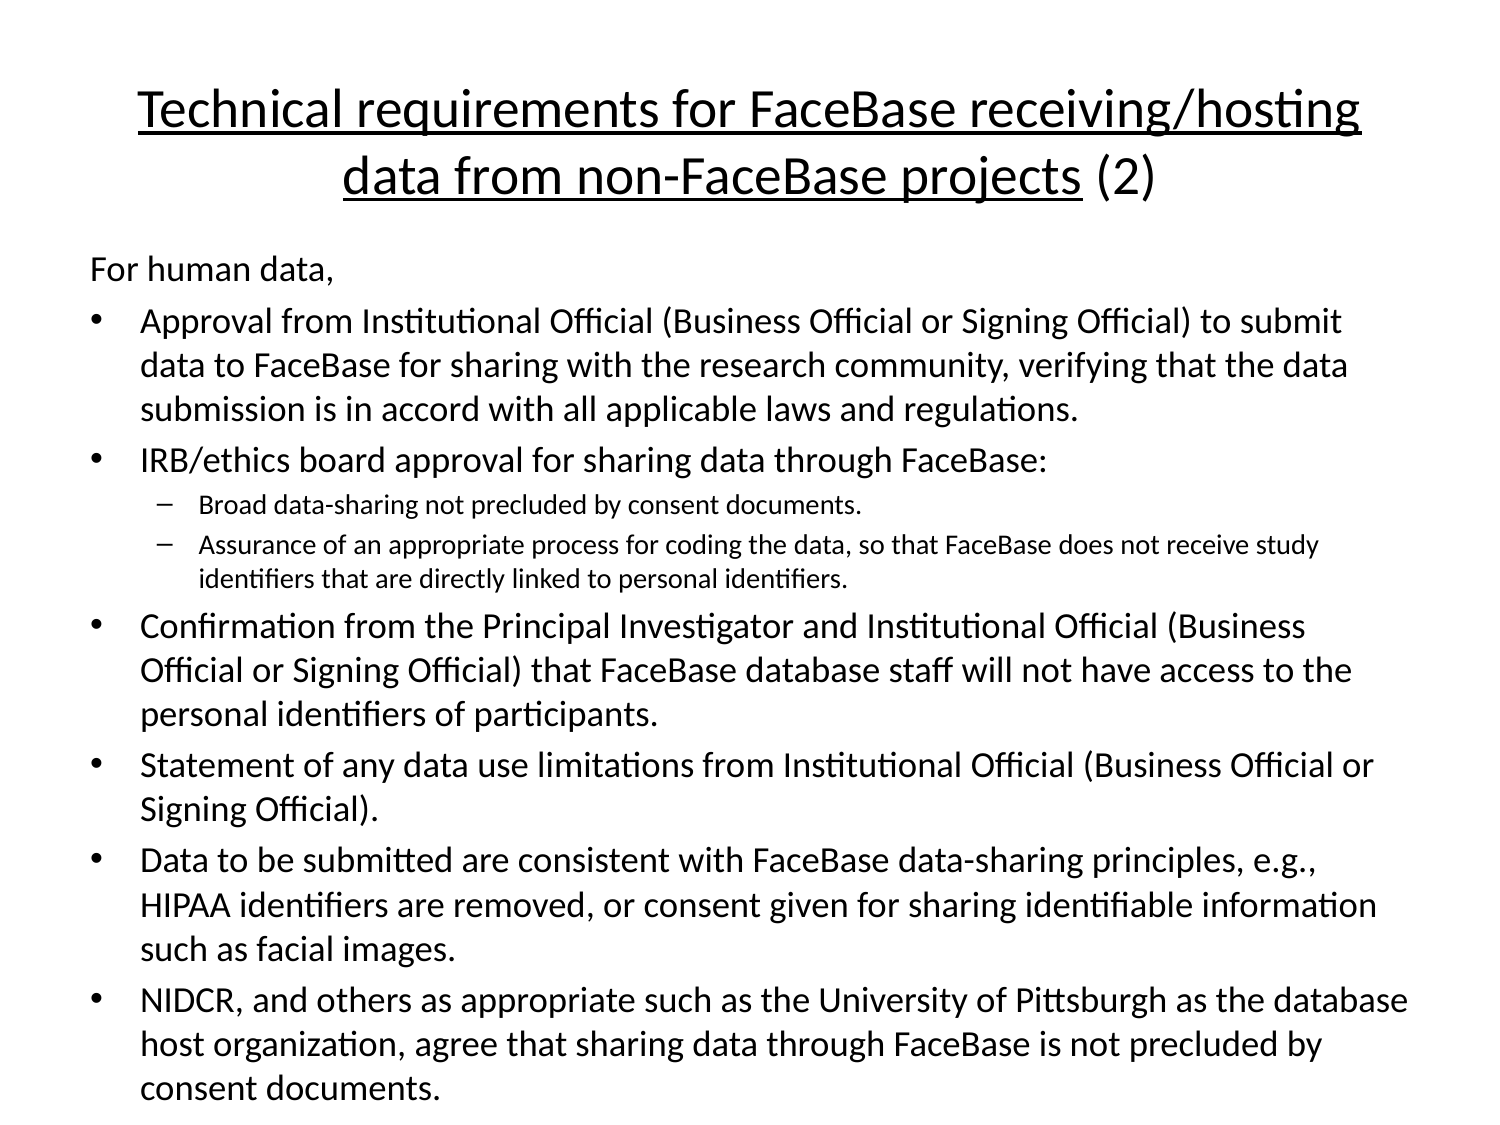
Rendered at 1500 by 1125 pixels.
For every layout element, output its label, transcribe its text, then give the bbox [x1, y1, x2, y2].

list For human data, Approval from Institutional Official (Business Official or Signing Official) to submit data to FaceBase for sharing with the research community, verifying that the data submission is in accord with all applicable laws and regulations. IRB/ethics board approval for sharing data through FaceBase: Broad data-sharing not precluded by consent documents. Assurance of an appropriate process for coding the data, so that FaceBase does not receive study identifiers that are directly linked to personal identifiers. Confirmation from the Principal Investigator and Institutional Official (Business Official or Signing Official) that FaceBase database staff will not have access to the personal identifiers of participants. Statement of any data use limitations from Institutional Official (Business Official or Signing Official). Data to be submitted are consistent with FaceBase data-sharing principles, e.g., HIPAA identifiers are removed, or consent given for sharing identifiable information such as facial images. NIDCR, and others as appropriate such as the University of Pittsburgh as the database host organization, agree that sharing data through FaceBase is not precluded by consent documents. [75, 237, 1425, 1125]
title Technical requirements for FaceBase receiving/hosting data from non-FaceBase projects (2) [75, 45, 1425, 233]
